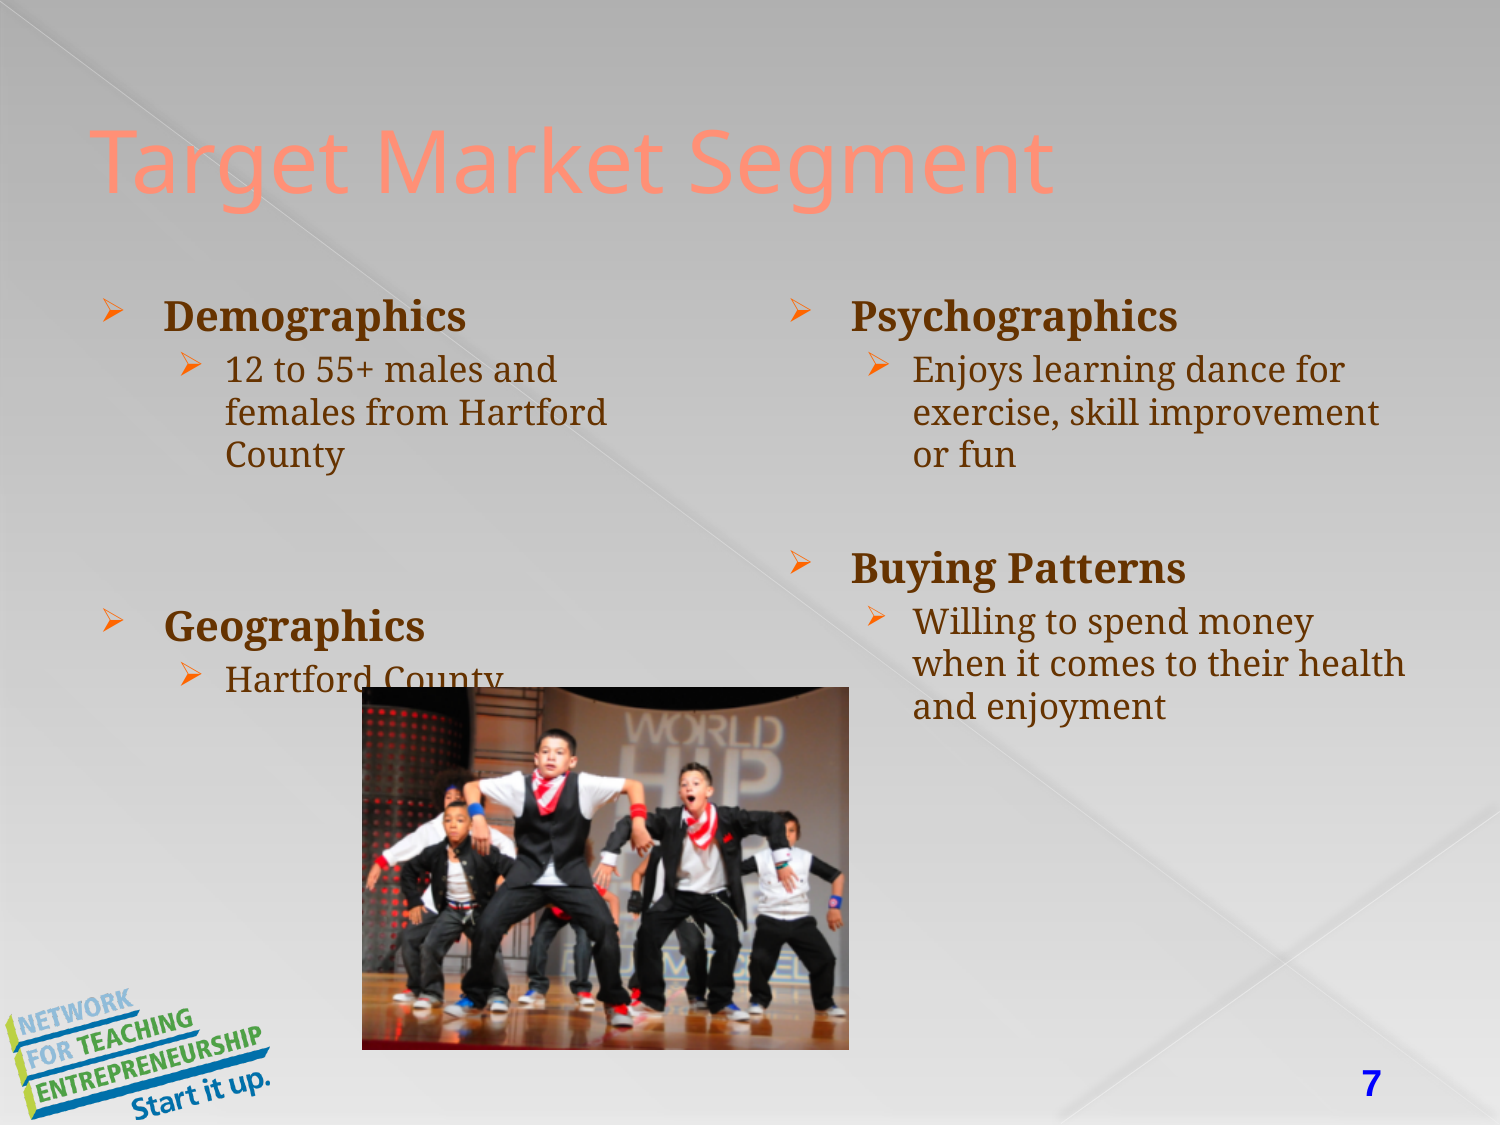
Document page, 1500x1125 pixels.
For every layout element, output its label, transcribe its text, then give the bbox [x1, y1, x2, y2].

picture [37, 1050, 270, 1120]
picture [362, 687, 850, 1051]
title Target Market Segment [75, 43, 1425, 274]
picture [5, 987, 270, 1120]
list Psychographics Enjoys learning dance for exercise, skill improvement or fun Buying Patterns Willing to spend money when it comes to their health and enjoyment [762, 282, 1425, 900]
list Demographics 12 to 55+ males and females from Hartford County Geographics Hartford County [75, 282, 713, 838]
